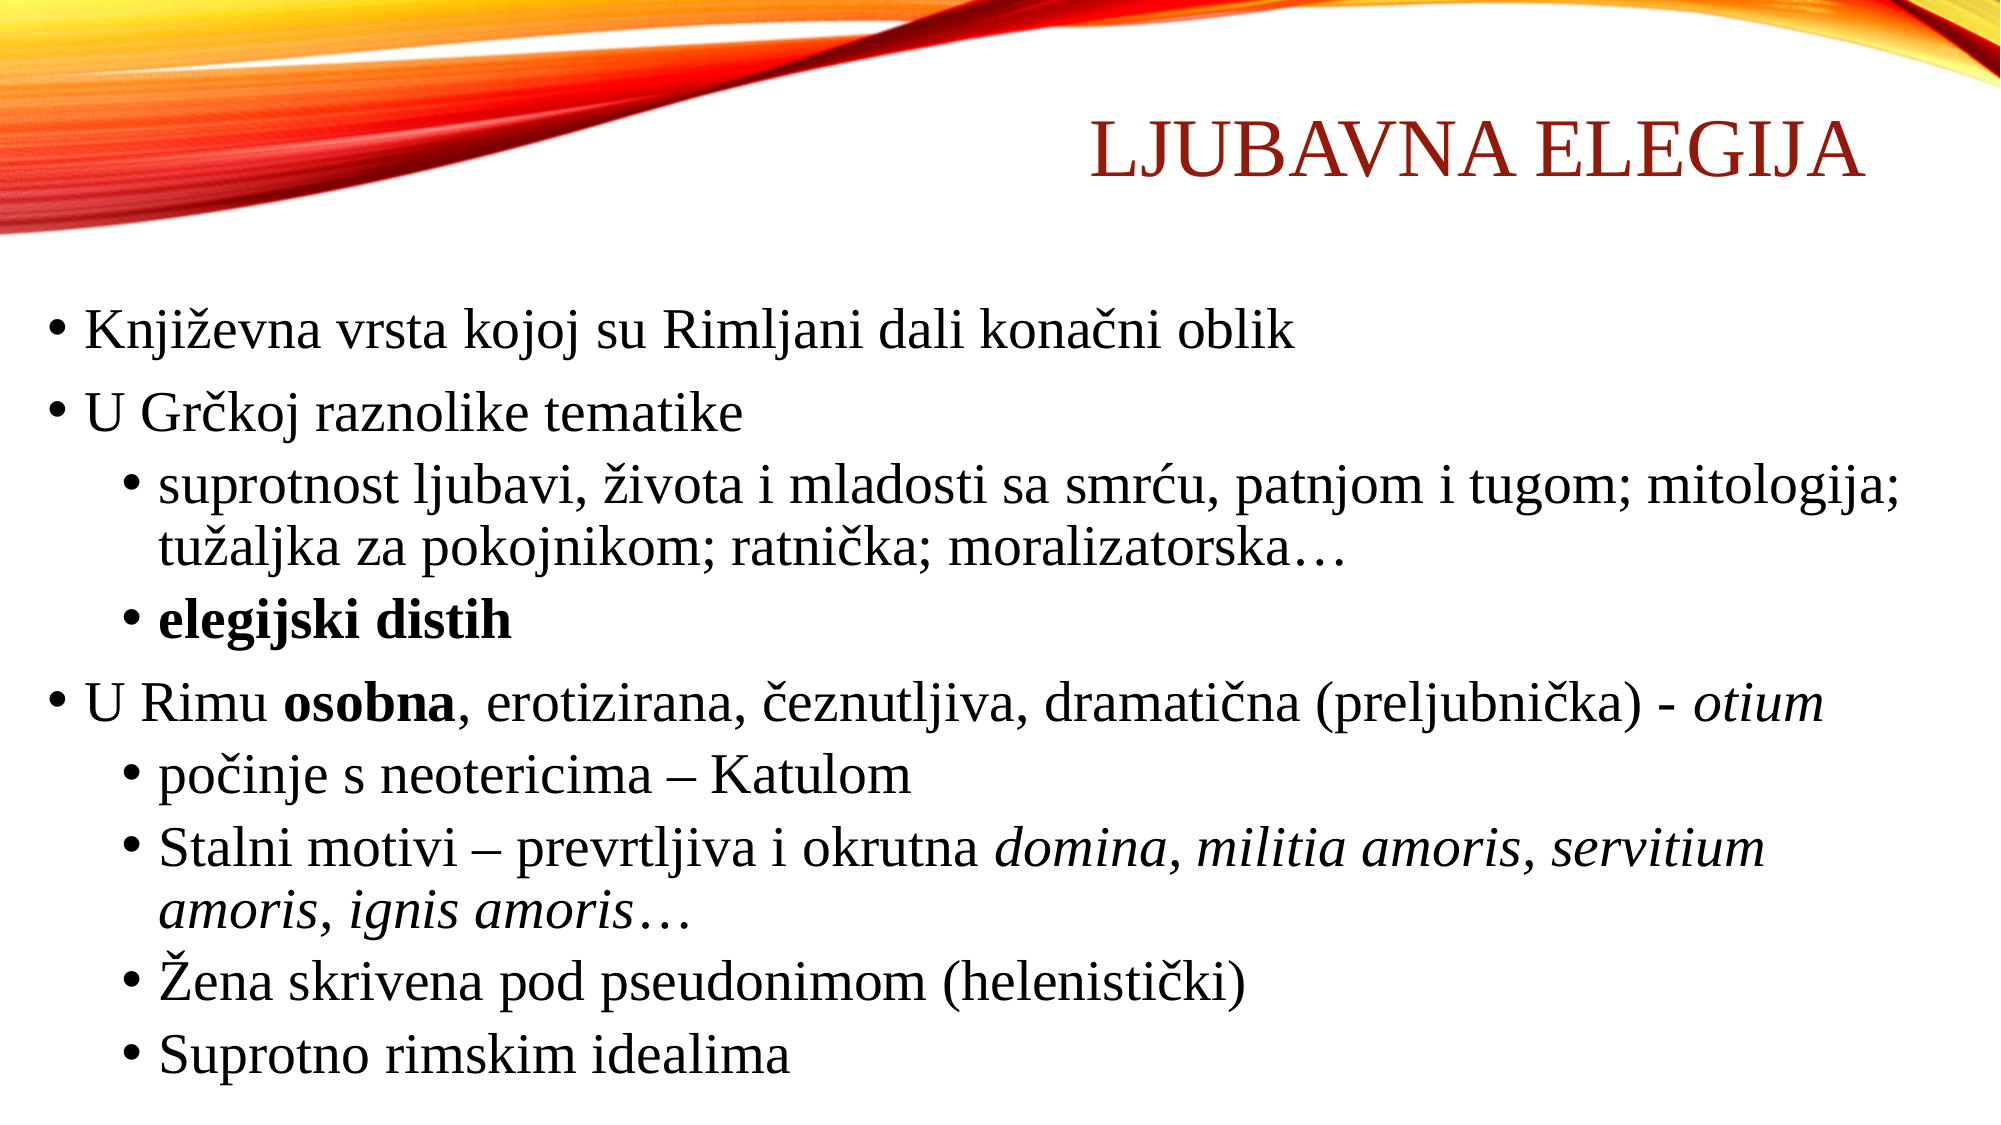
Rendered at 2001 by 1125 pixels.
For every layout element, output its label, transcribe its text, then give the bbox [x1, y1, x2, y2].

title Ljubavna Elegija [469, 43, 1882, 256]
picture [0, 0, 2000, 237]
list Književna vrsta kojoj su Rimljani dali konačni oblik U Grčkoj raznolike tematike suprotnost ljubavi, života i mladosti sa smrću, patnjom i tugom; mitologija; tužaljka za pokojnikom; ratnička; moralizatorska… elegijski distih U Rimu osobna, erotizirana, čeznutljiva, dramatična (preljubnička) - otium počinje s neotericima – Katulom Stalni motivi – prevrtljiva i okrutna domina, militia amoris, servitium amoris, ignis amoris… Žena skrivena pod pseudonimom (helenistički) Suprotno rimskim idealima [32, 291, 1965, 1095]
